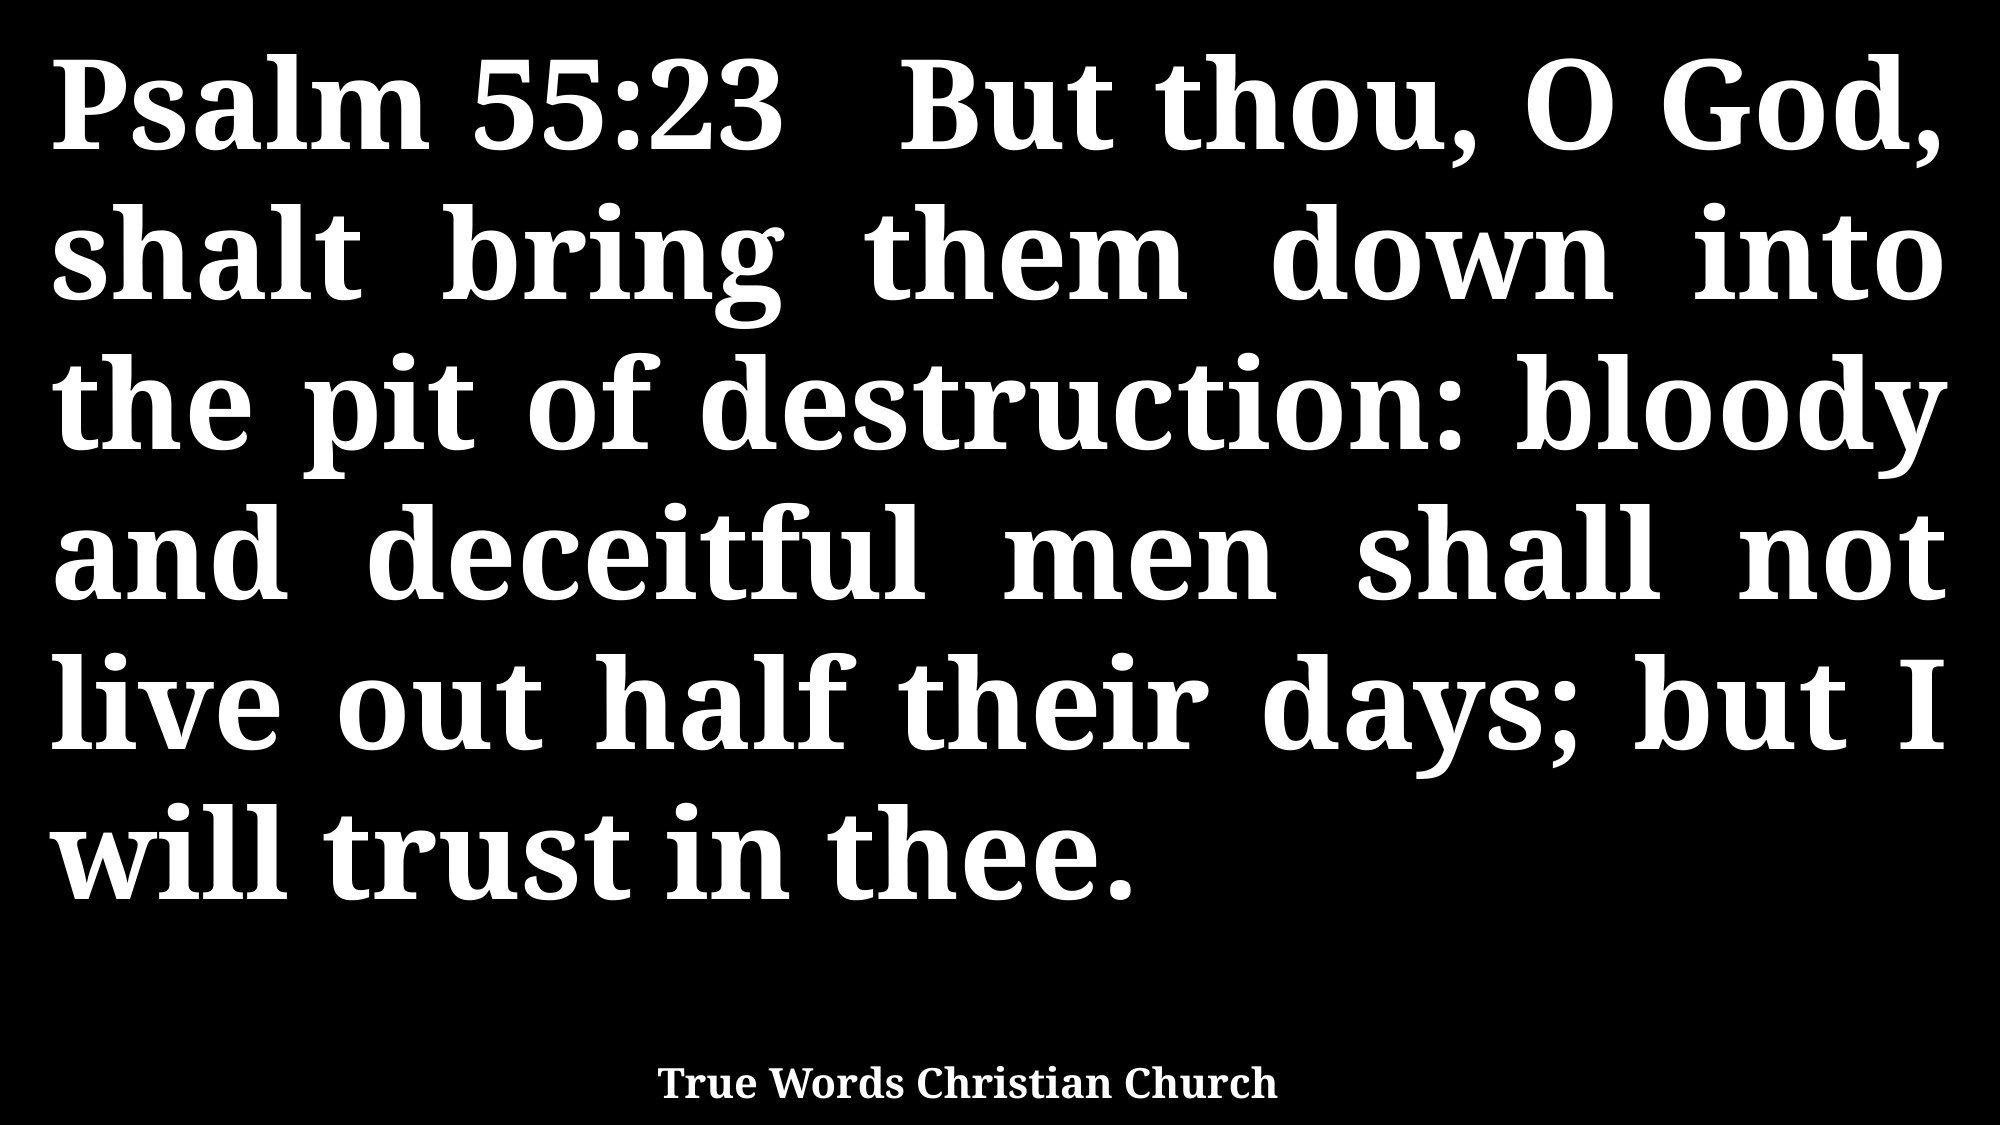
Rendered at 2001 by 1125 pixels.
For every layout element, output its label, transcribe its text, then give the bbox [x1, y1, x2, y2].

text_box True Words Christian Church [642, 1049, 1294, 1114]
text_box Psalm 55:23 But thou, O God, shalt bring them down into the pit of destruction: bloody and deceitful men shall not live out half their days; but I will trust in thee. [35, 17, 1965, 932]
